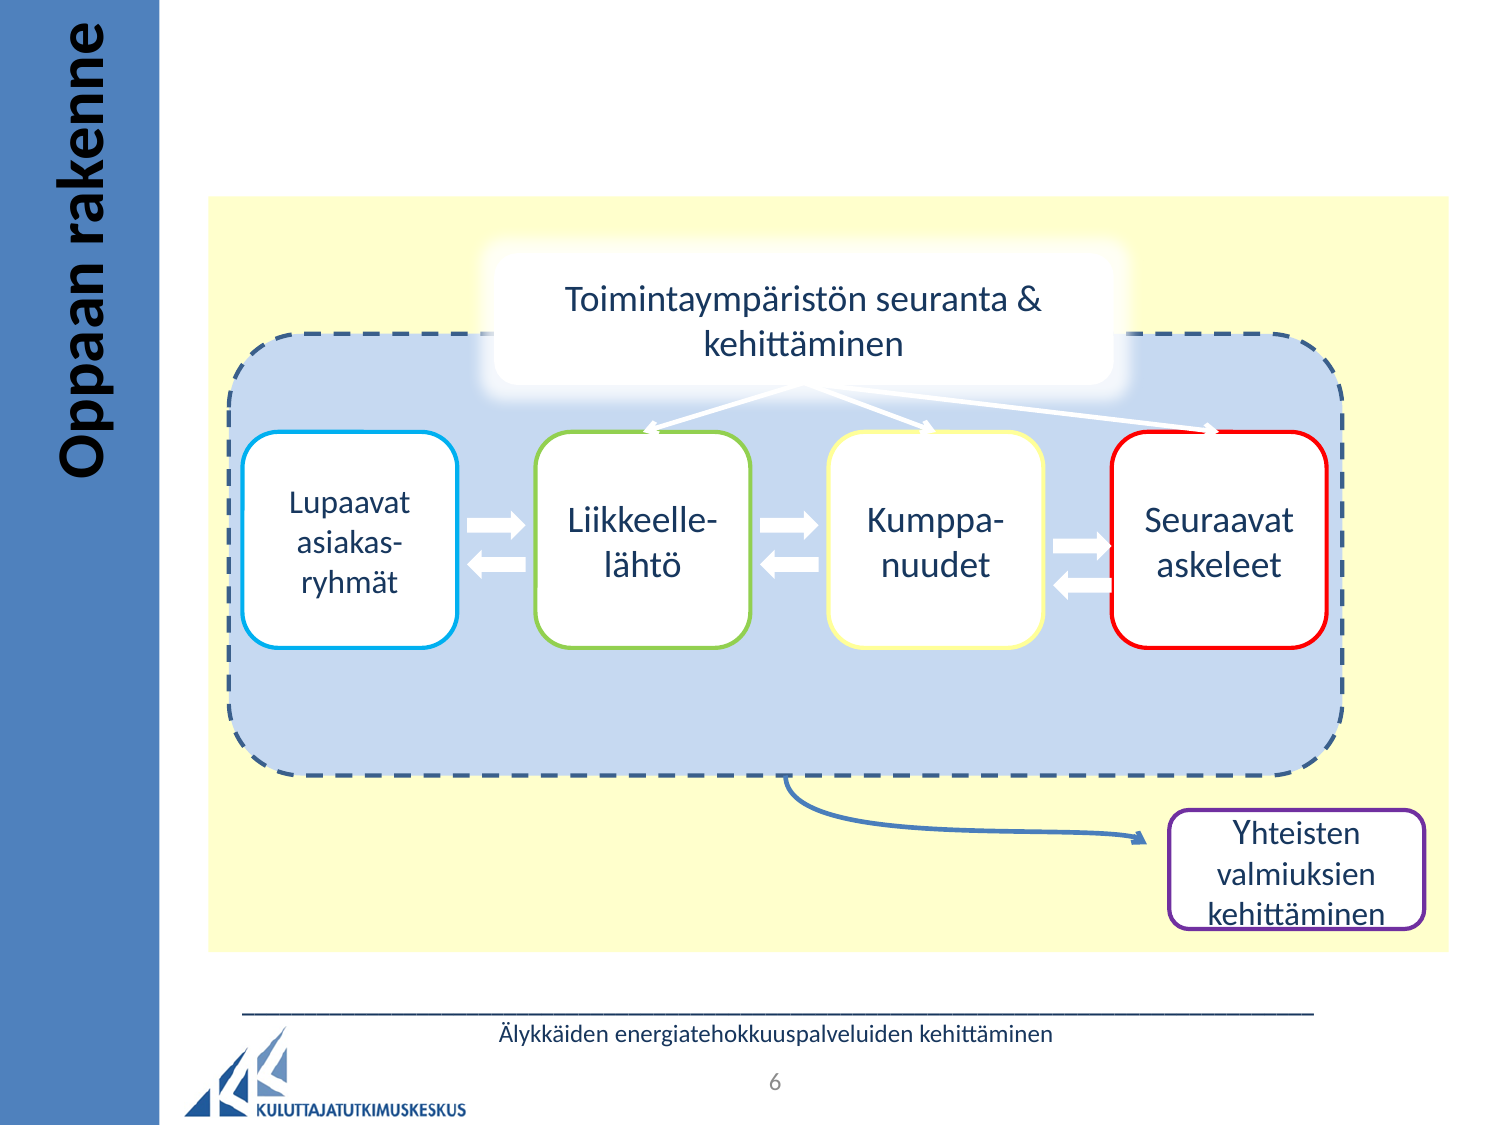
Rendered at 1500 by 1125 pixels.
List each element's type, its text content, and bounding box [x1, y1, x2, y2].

footer ______________________________________________________________________________________ Älykkäiden energiatehokkuuspalveluiden kehittäminen [160, 916, 1500, 1118]
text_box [208, 196, 1449, 953]
slide_number 6 [600, 1050, 951, 1111]
text_box Oppaan rakenne [0, 7, 160, 1125]
